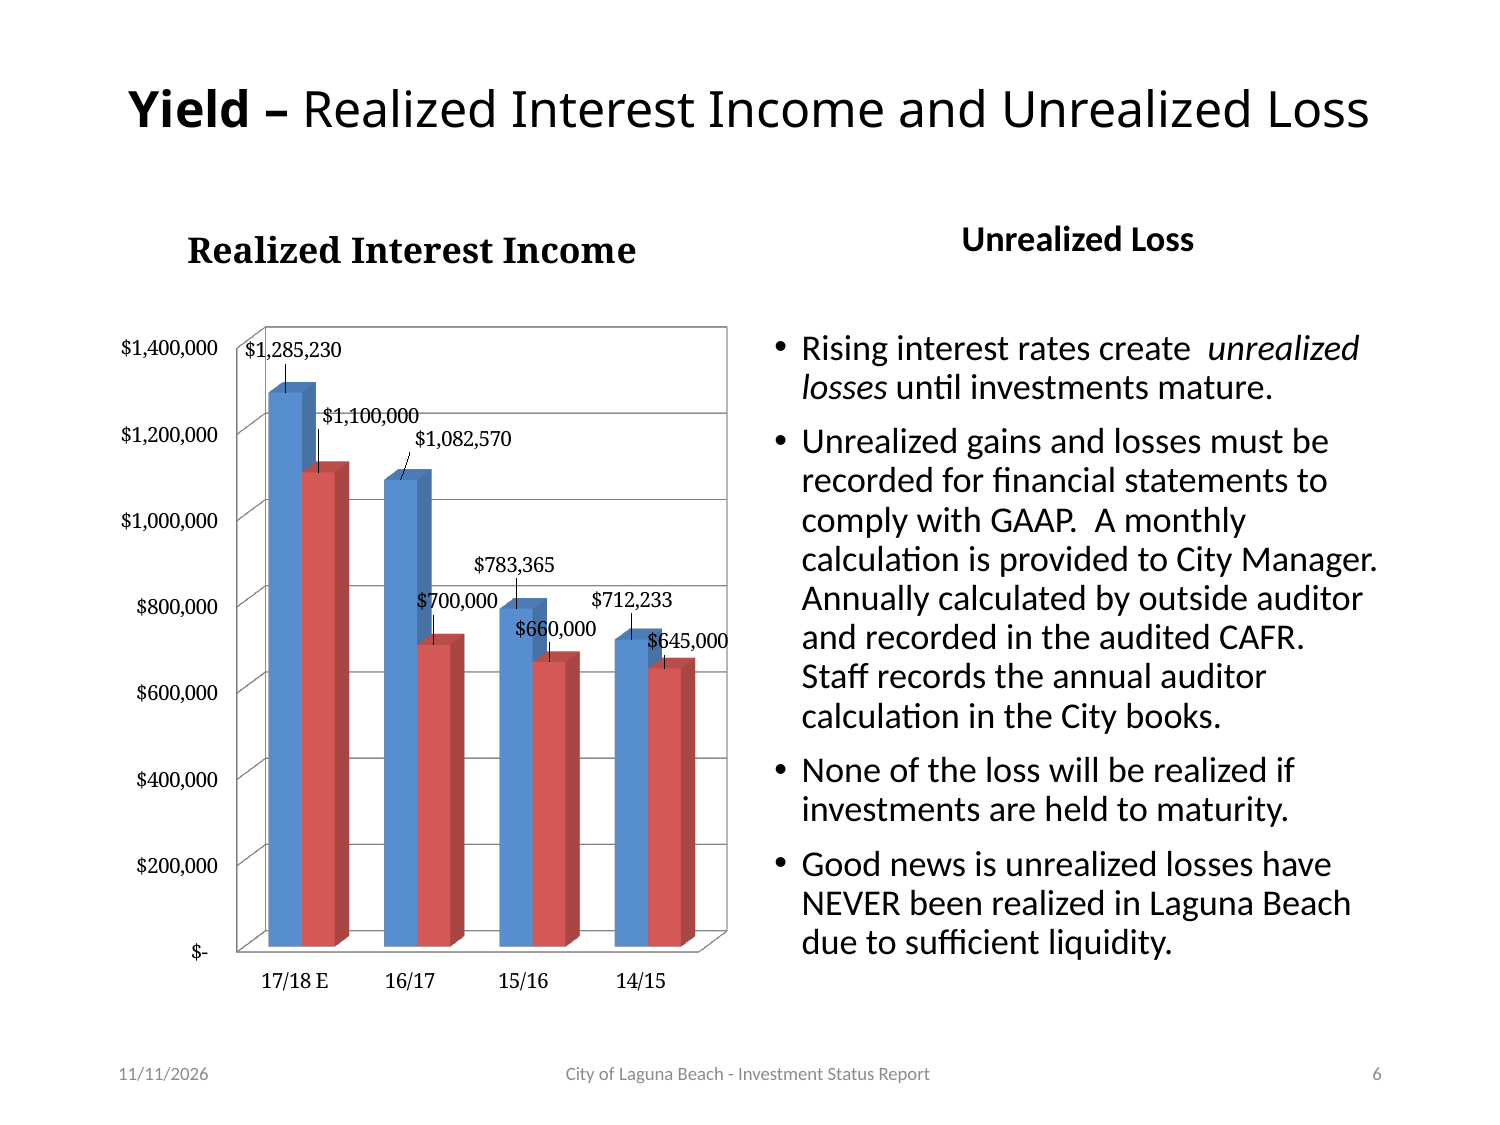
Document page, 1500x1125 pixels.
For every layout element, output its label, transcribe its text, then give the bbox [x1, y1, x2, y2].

chart [103, 212, 741, 1014]
slide_number 6 [1059, 1042, 1397, 1103]
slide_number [103, 1042, 441, 1103]
footer City of Laguna Beach - Investment Status Report [496, 1042, 1004, 1103]
title Yield – Realized Interest Income and Unrealized Loss [103, 59, 1397, 163]
list Unrealized Loss Rising interest rates create unrealized losses until investments mature. Unrealized gains and losses must be recorded for financial statements to comply with GAAP. A monthly calculation is provided to City Manager. Annually calculated by outside auditor and recorded in the audited CAFR. Staff records the annual auditor calculation in the City books. None of the loss will be realized if investments are held to maturity. Good news is unrealized losses have NEVER been realized in Laguna Beach due to sufficient liquidity. [759, 212, 1397, 1014]
